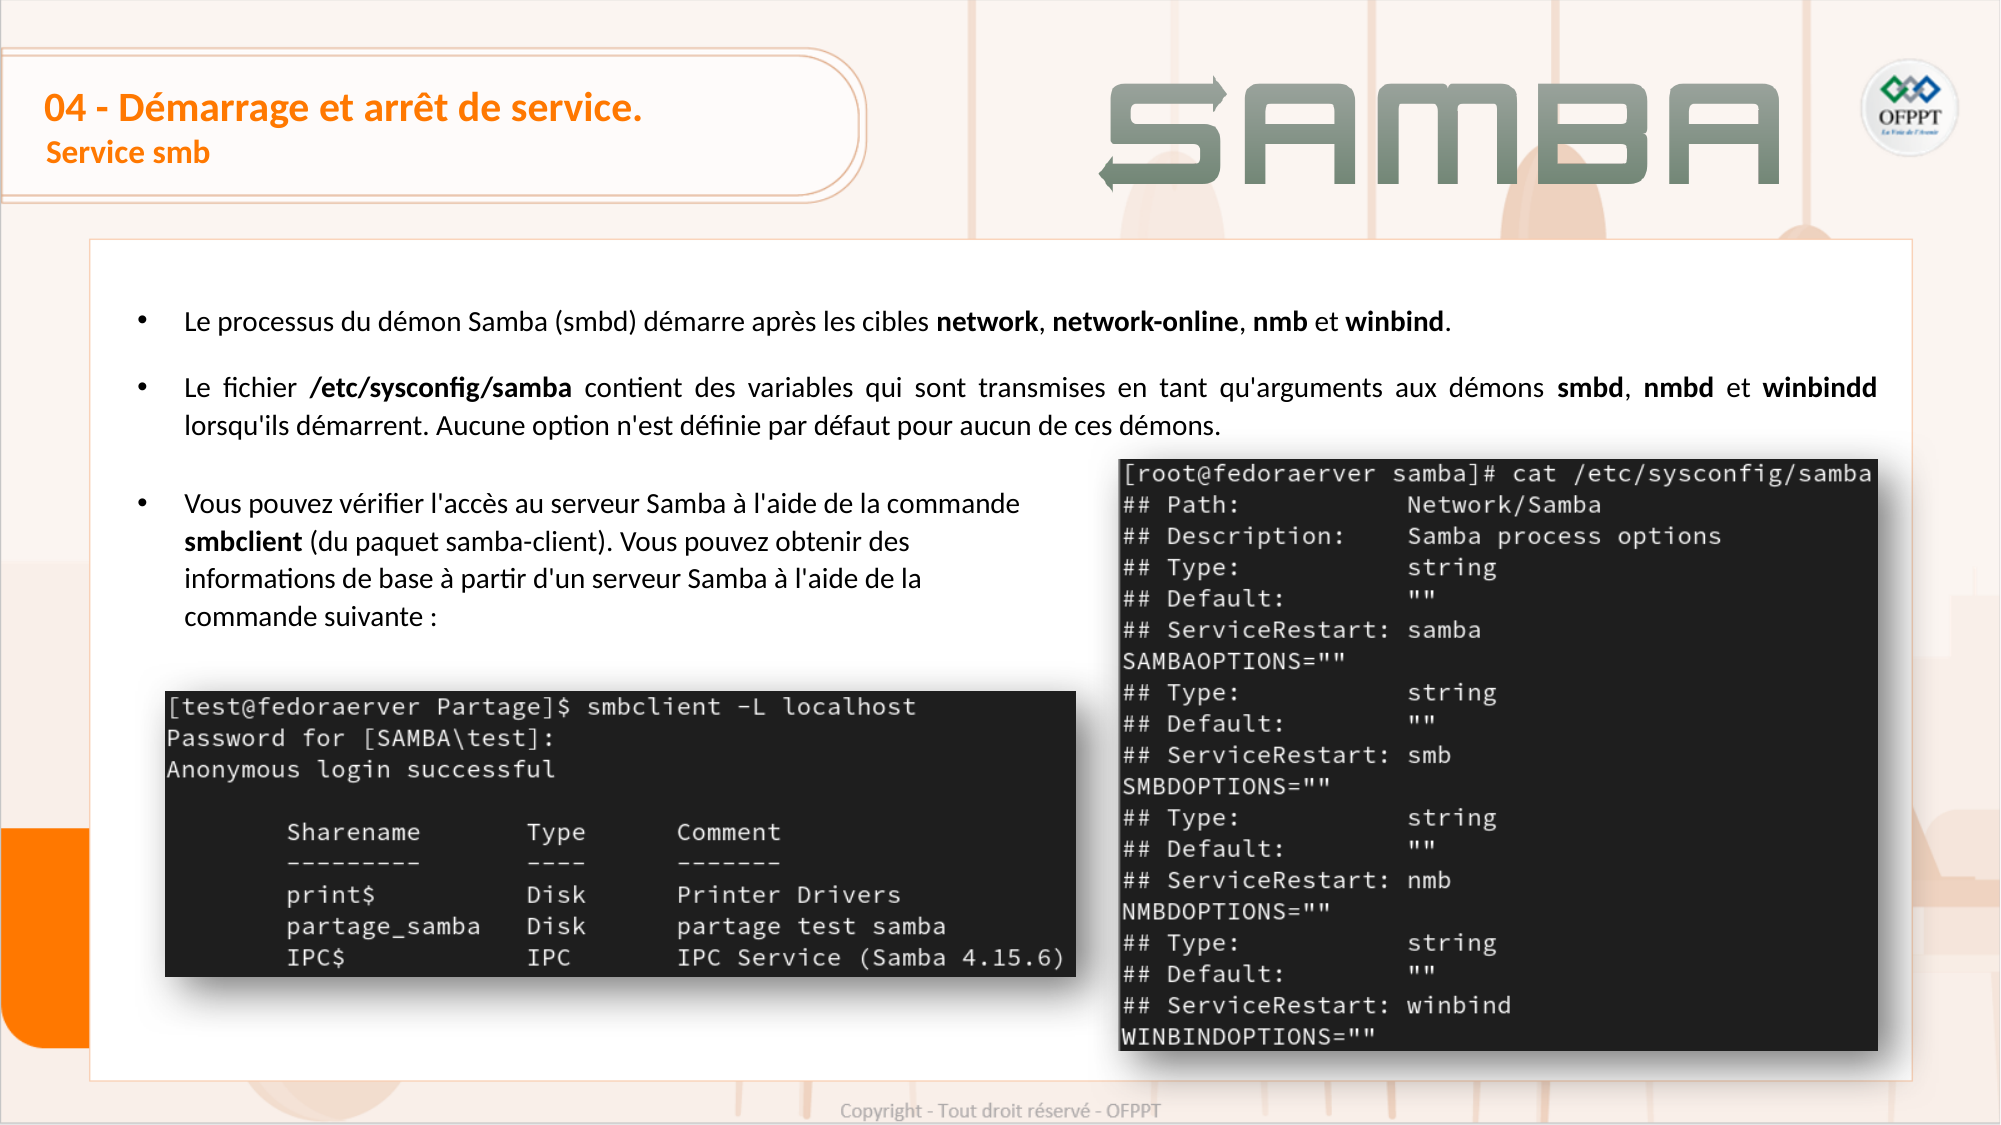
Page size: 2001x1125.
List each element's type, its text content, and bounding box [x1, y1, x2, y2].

text_box Service smb [31, 143, 863, 201]
text_box Le processus du démon Samba (smbd) démarre après les cibles network, network-online, nmb et winbind. Le fichier /etc/sysconfig/samba contient des variables qui sont transmises en tant qu'arguments aux démons smbd, nmbd et winbindd lorsqu'ils démarrent. Aucune option n'est définie par défaut pour aucun de ces démons. [122, 292, 1893, 474]
text_box 04 - Démarrage et arrêt de service. [29, 74, 984, 143]
text_box Vous pouvez vérifier l'accès au serveur Samba à l'aide de la commande smbclient (du paquet samba-client). Vous pouvez obtenir des informations de base à partir d'un serveur Samba à l'aide de la commande suivante : [122, 474, 1076, 1125]
picture [0, 0, 2001, 1125]
